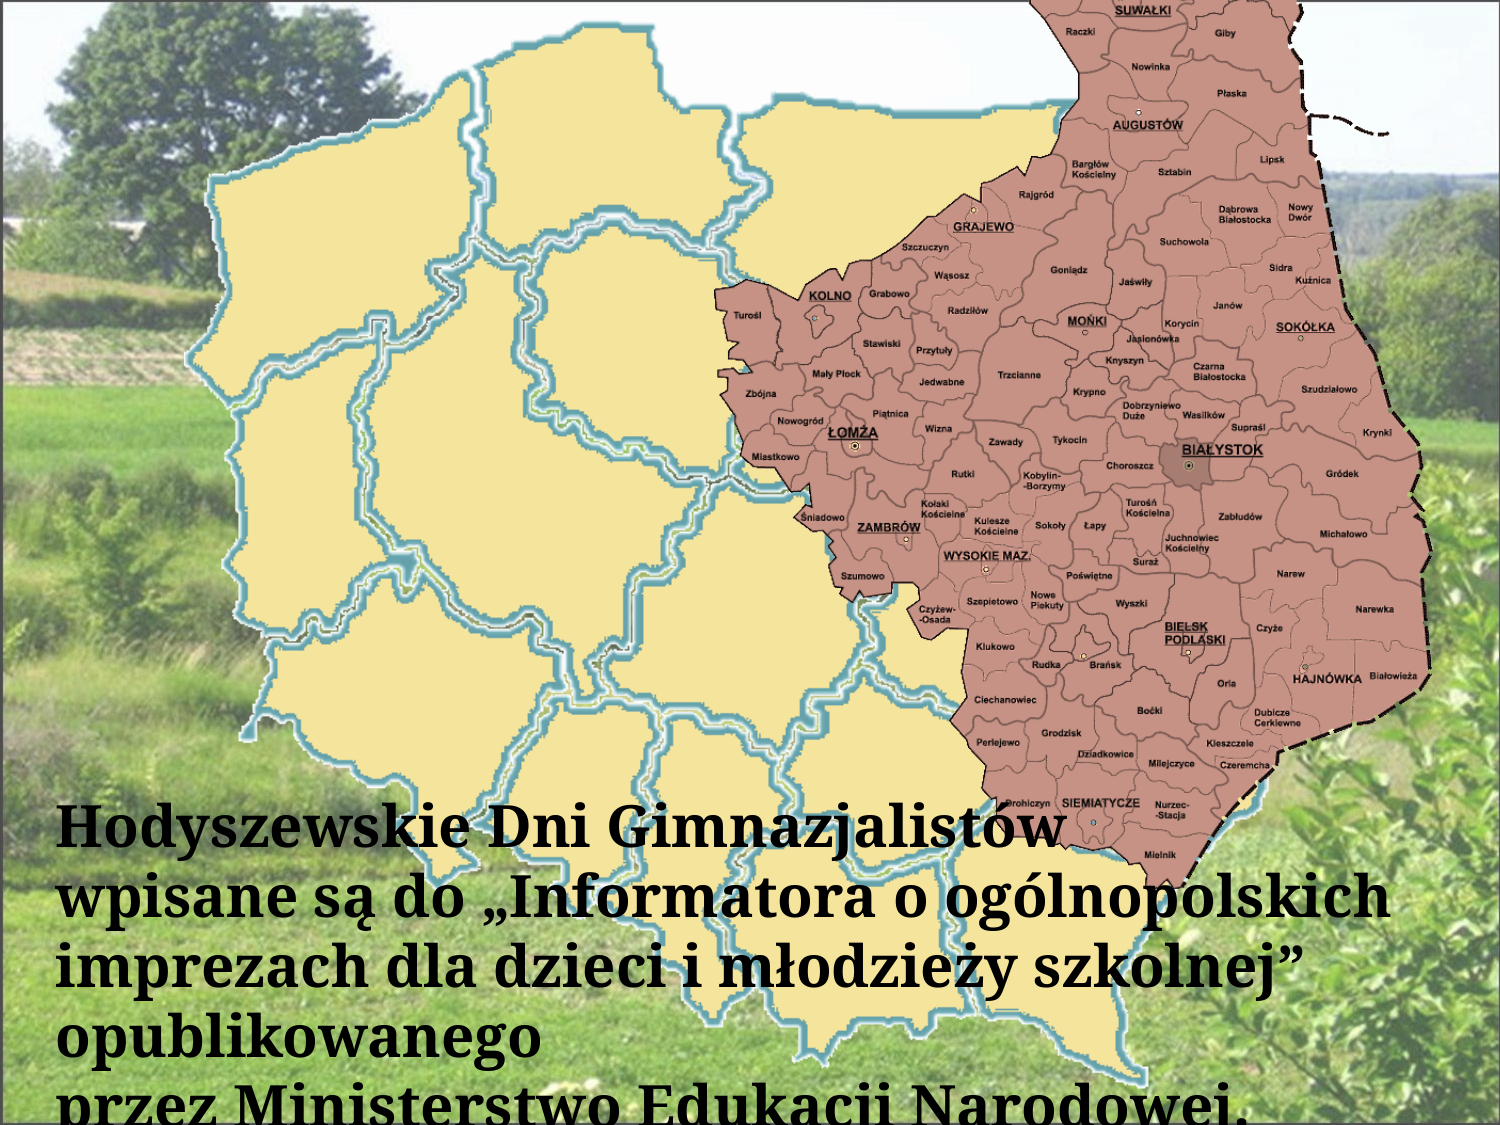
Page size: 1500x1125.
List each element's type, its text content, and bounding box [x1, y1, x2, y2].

text_box Hodyszewskie Dni Gimnazjalistów wpisane są do „Informatora o ogólnopolskich imprezach dla dzieci i młodzieży szkolnej” opublikowanego przez Ministerstwo Edukacji Narodowej. [41, 781, 1500, 1125]
picture [184, 0, 1500, 1106]
